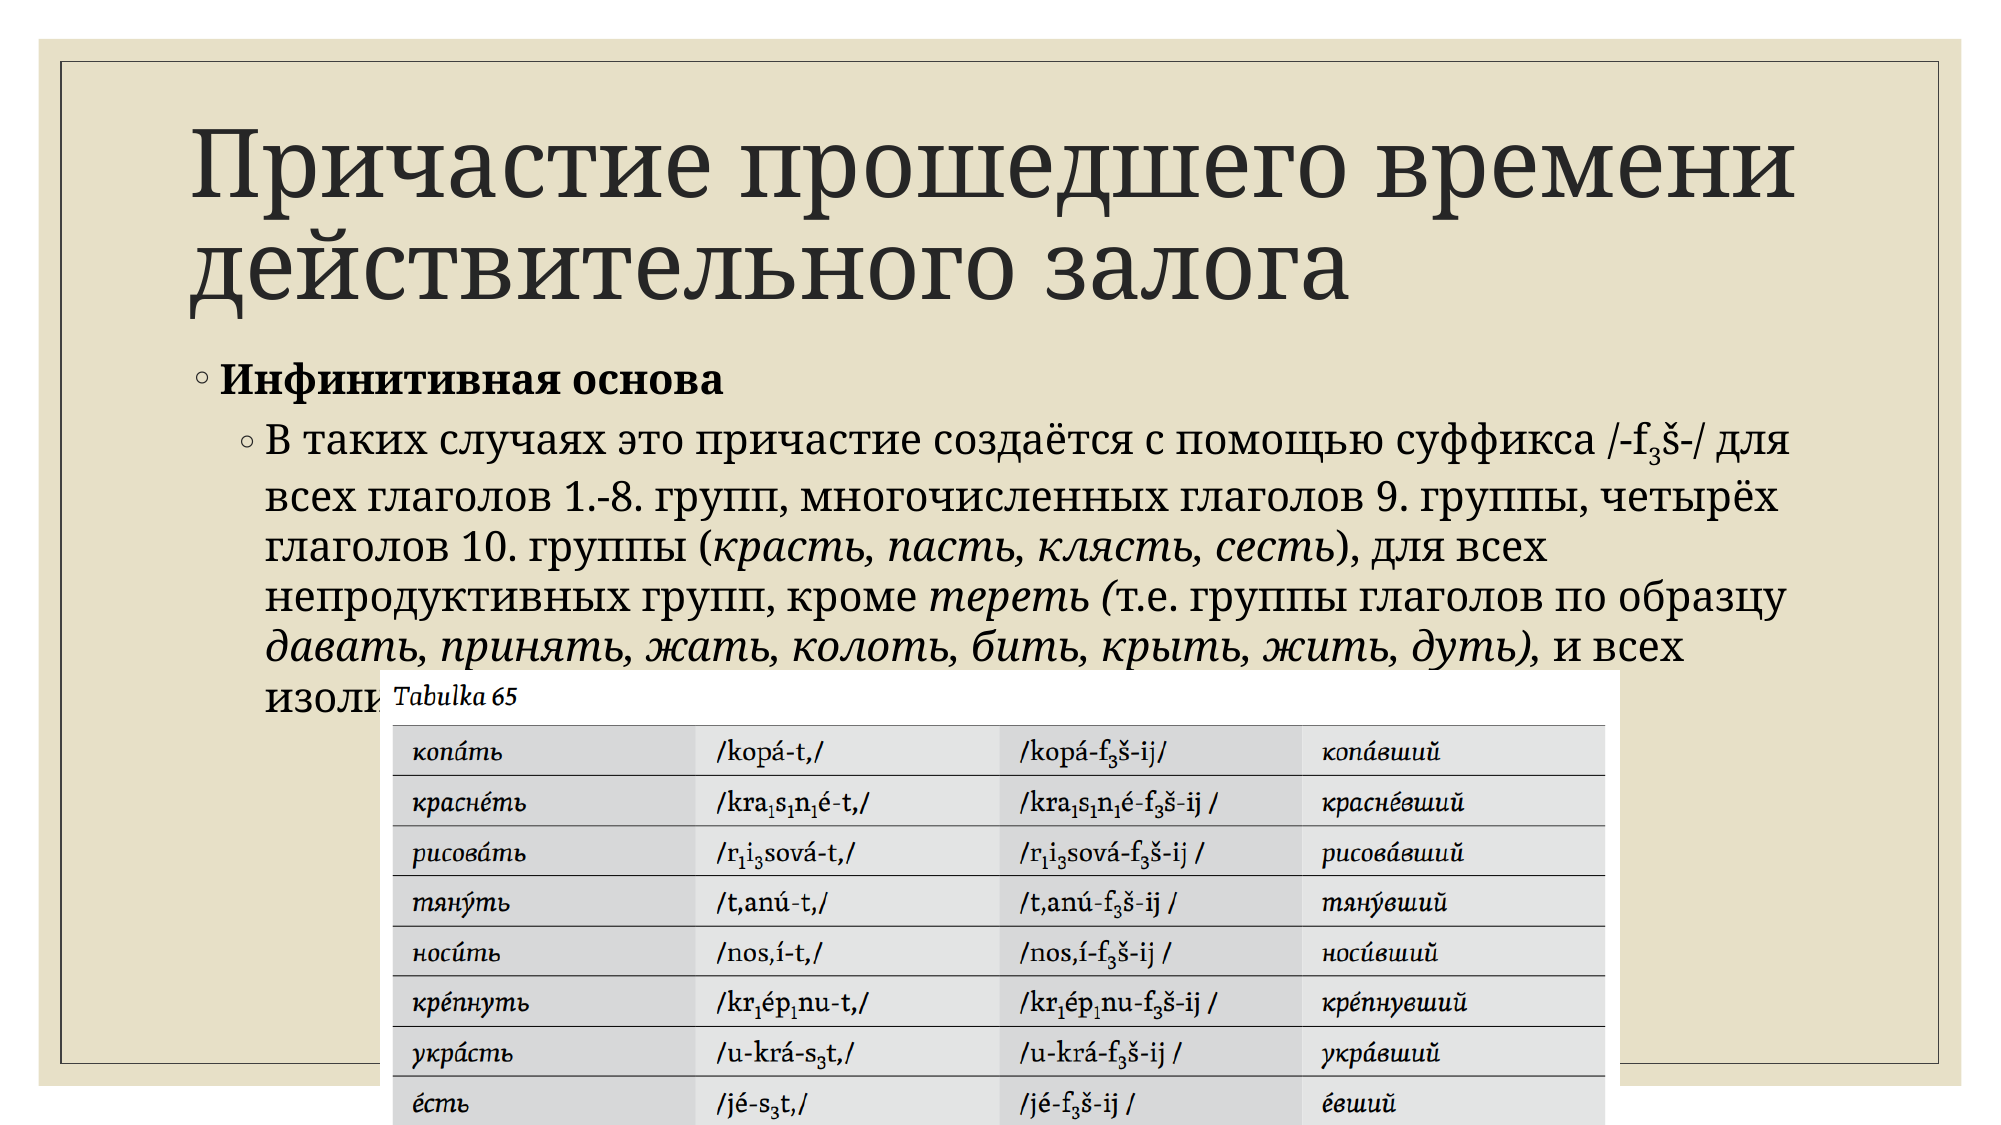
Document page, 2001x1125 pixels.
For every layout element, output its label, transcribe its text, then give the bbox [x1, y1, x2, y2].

picture [380, 670, 1620, 1125]
title Причастие прошедшего времени действительного залога [174, 105, 1825, 331]
list Инфинитивная основа В таких случаях это причастие создаётся с помощью суффикса /-f3š-/ для всех глаголов 1.-8. групп, многочисленных глаголов 9. группы, четырёх глаголов 10. группы (красть, пасть, клясть, сесть), для всех непродуктивных групп, кроме тереть (т.е. группы глаголов по образцу давать, принять, жать, колоть, бить, крыть, жить, дуть), и всех изолированных глаголов, кроме идти и –шибить: [174, 345, 1825, 1125]
